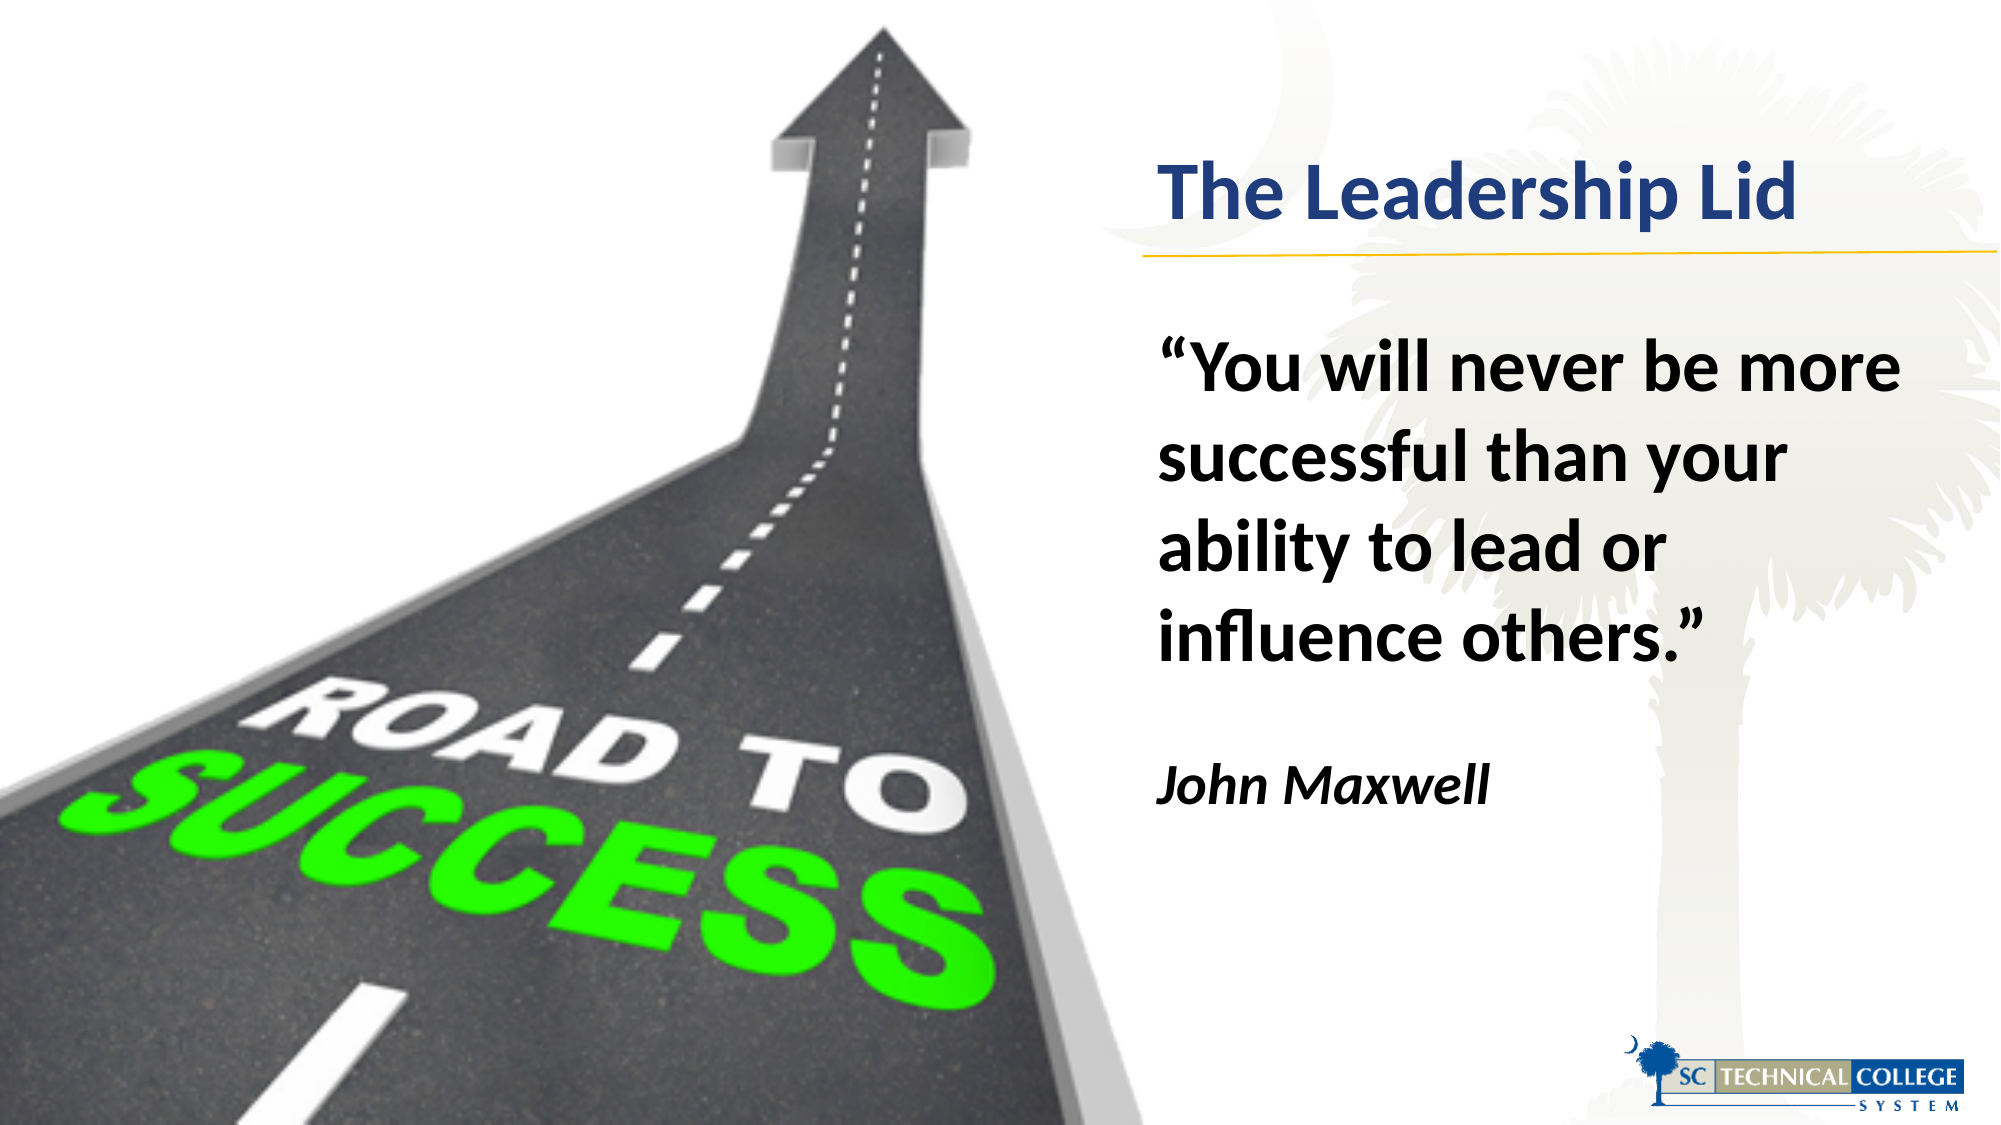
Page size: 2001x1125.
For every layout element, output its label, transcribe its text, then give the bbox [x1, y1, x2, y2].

picture [0, 0, 2000, 1125]
text_box The Leadership Lid “You will never be more successful than your ability to lead or influence others.” John Maxwell [1148, 129, 1976, 824]
